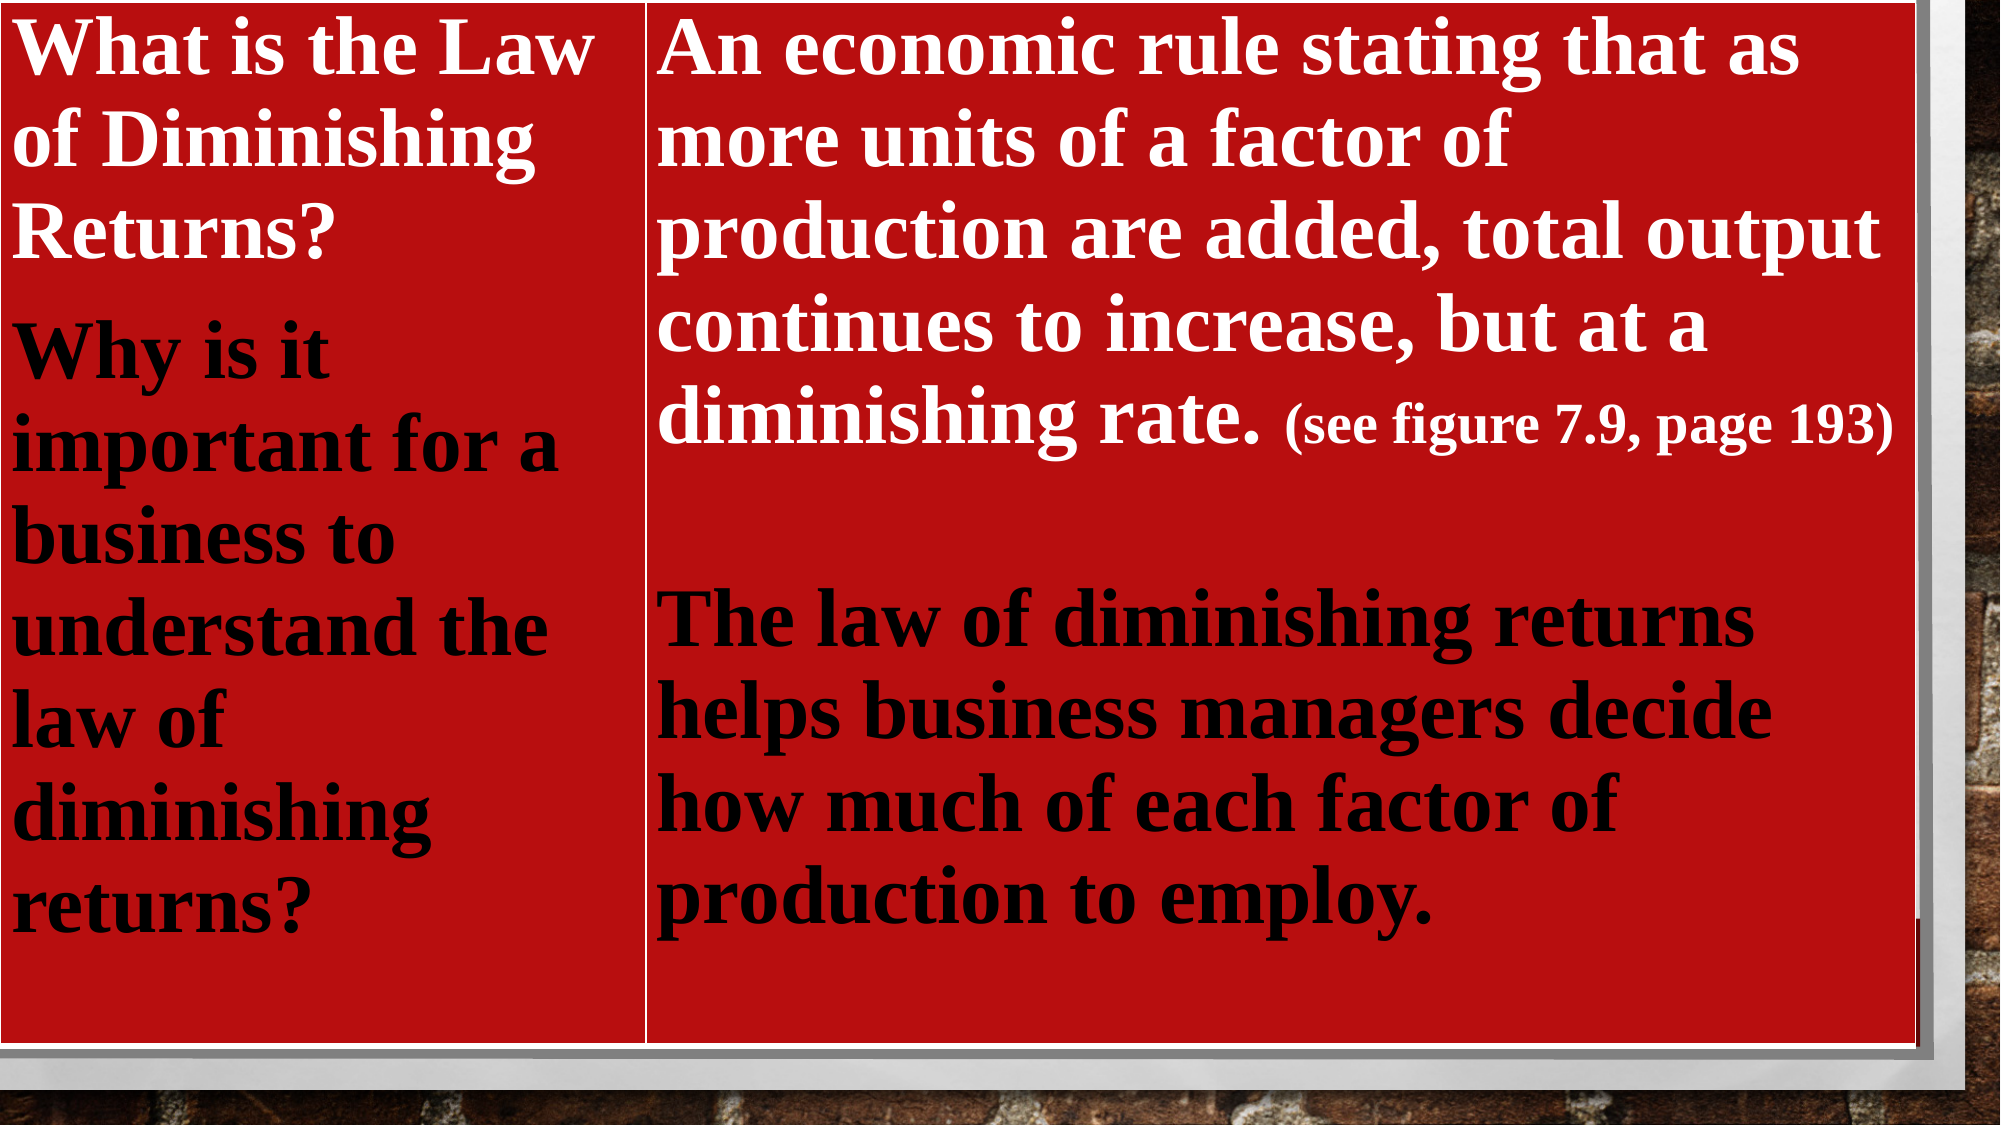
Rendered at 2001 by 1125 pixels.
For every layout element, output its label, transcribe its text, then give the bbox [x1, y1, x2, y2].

table_header What is the Law of Diminishing Returns? Why is it important for a business to understand the law of diminishing returns? [1, 3, 645, 1043]
table_header An economic rule stating that as more units of a factor of production are added, total output continues to increase, but at a diminishing rate. (see figure 7.9, page 193) The law of diminishing returns helps business managers decide how much of each factor of production to employ. [647, 3, 1915, 1043]
picture [0, 0, 2000, 1125]
